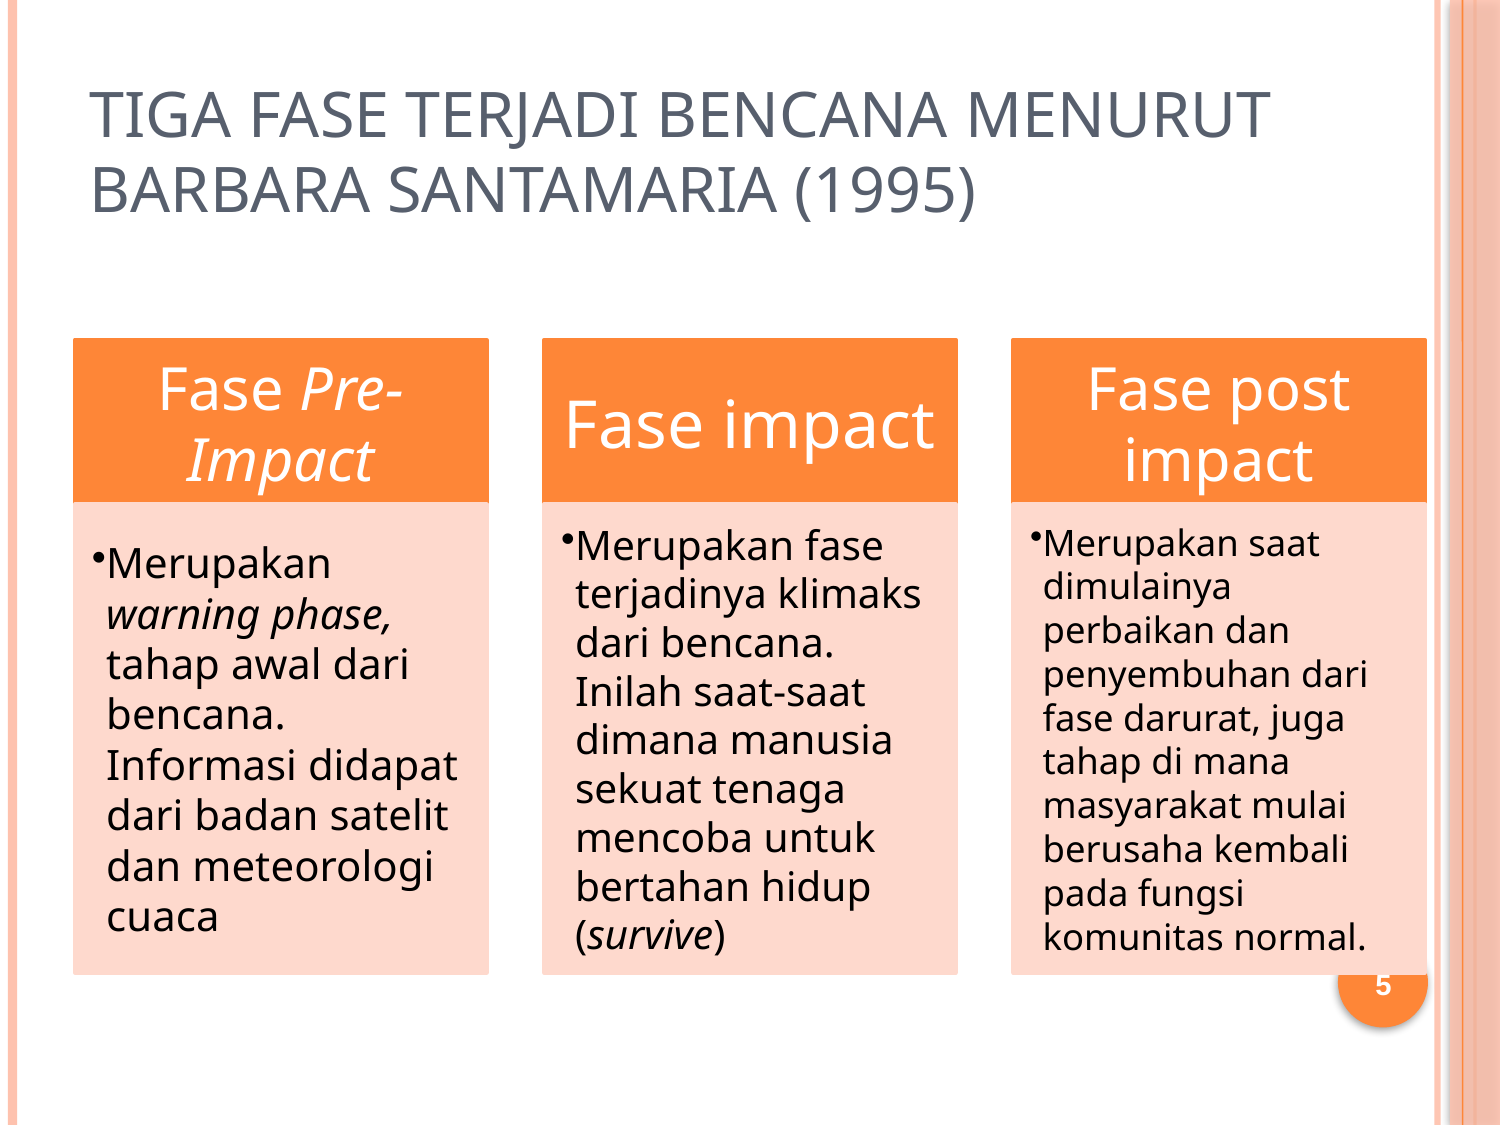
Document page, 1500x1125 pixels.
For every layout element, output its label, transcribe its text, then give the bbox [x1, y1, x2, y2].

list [74, 261, 1426, 1051]
title Tiga fase terjadi bencana Menurut Barbara Santamaria (1995) [75, 45, 1300, 233]
